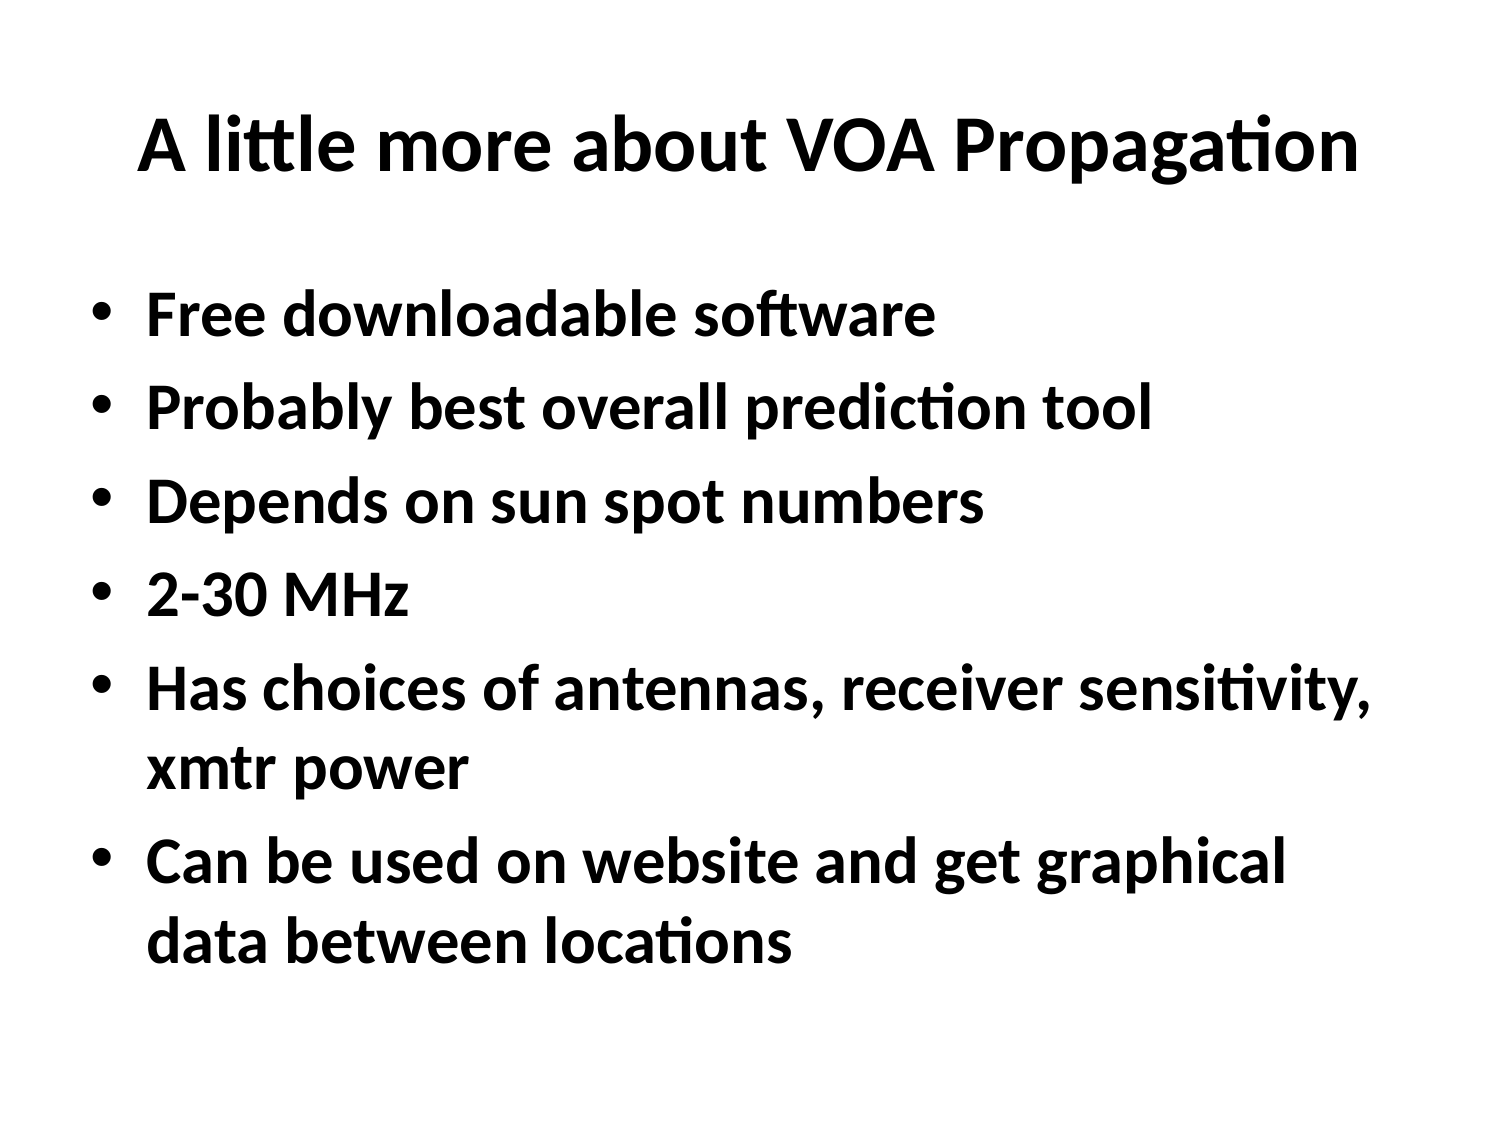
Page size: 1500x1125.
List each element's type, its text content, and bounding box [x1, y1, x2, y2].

list Free downloadable software Probably best overall prediction tool Depends on sun spot numbers 2-30 MHz Has choices of antennas, receiver sensitivity, xmtr power Can be used on website and get graphical data between locations [75, 262, 1425, 1005]
title A little more about VOA Propagation [75, 45, 1425, 233]
